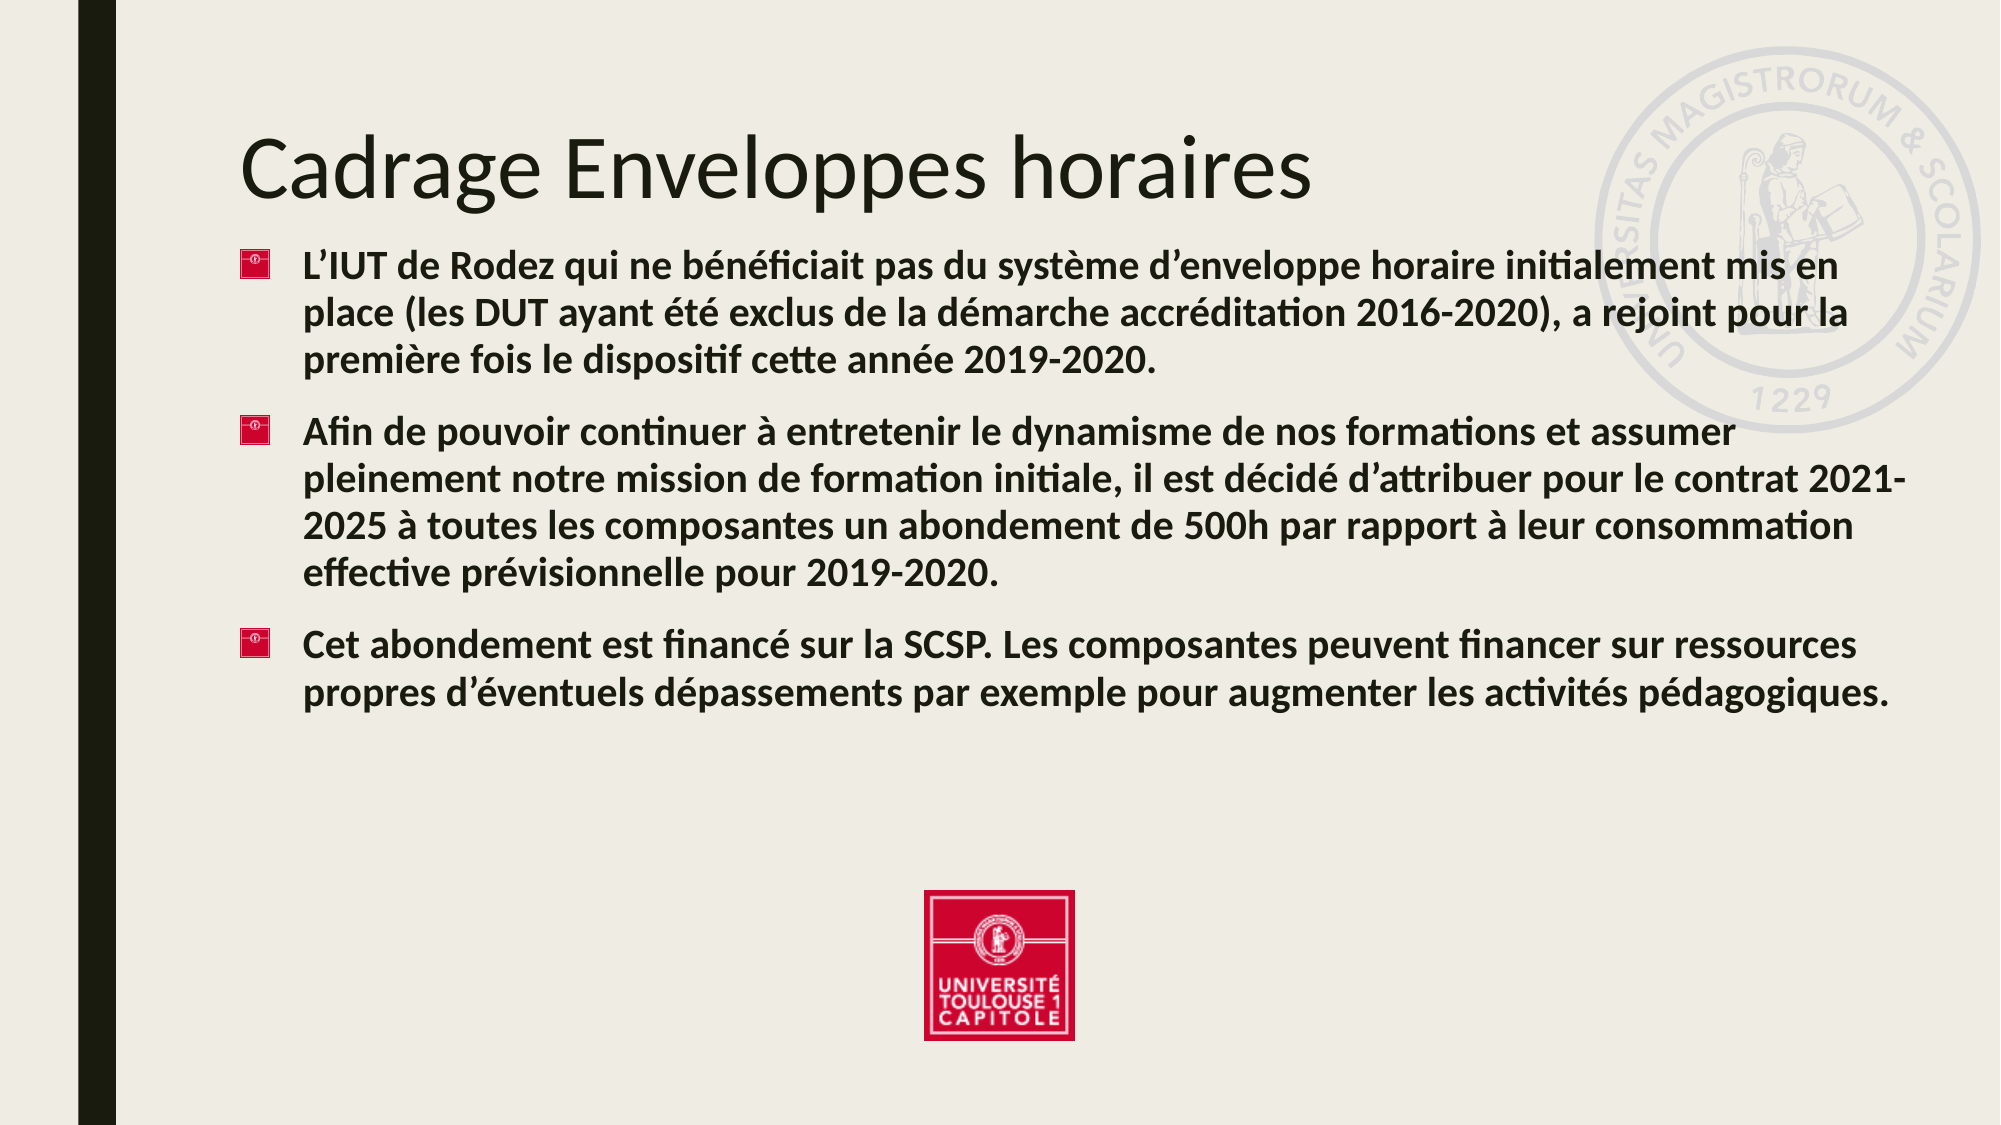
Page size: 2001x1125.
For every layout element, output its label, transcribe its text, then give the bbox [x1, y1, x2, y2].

picture [924, 900, 1075, 1041]
title Cadrage Enveloppes horaires [225, 112, 1800, 234]
picture [240, 415, 270, 445]
picture [240, 628, 270, 658]
picture [240, 249, 270, 279]
list L’IUT de Rodez qui ne bénéficiait pas du système d’enveloppe horaire initialement mis en place (les DUT ayant été exclus de la démarche accréditation 2016-2020), a rejoint pour la première fois le dispositif cette année 2019-2020. Afin de pouvoir continuer à entretenir le dynamisme de nos formations et assumer pleinement notre mission de formation initiale, il est décidé d’attribuer pour le contrat 2021-2025 à toutes les composantes un abondement de 500h par rapport à leur consommation effective prévisionnelle pour 2019-2020. Cet abondement est financé sur la SCSP. Les composantes peuvent financer sur ressources propres d’éventuels dépassements par exemple pour augmenter les activités pédagogiques. [225, 234, 1942, 900]
